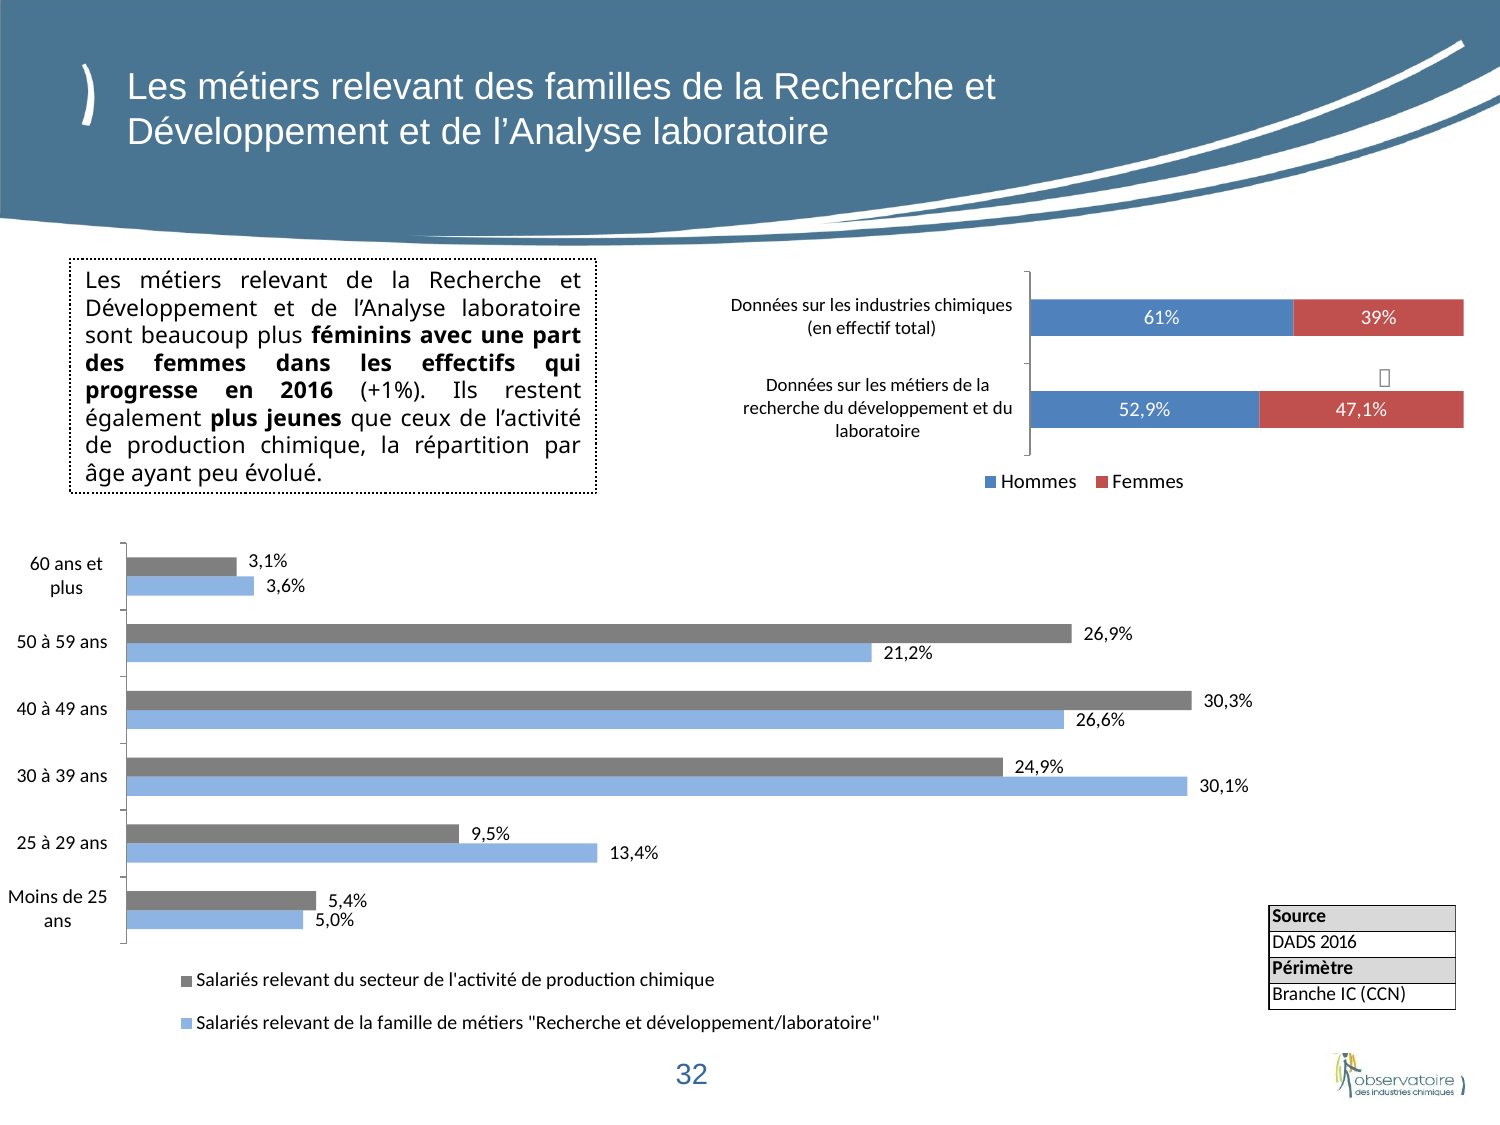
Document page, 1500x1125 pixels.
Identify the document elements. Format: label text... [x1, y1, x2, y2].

text_box Les métiers relevant des familles de la Recherche et Développement et de l’Analyse laboratoire [112, 54, 1176, 160]
picture [0, 520, 1458, 1098]
picture [1456, 1073, 1468, 1097]
text_box Les métiers relevant de la Recherche et Développement et de l’Analyse laboratoire sont beaucoup plus féminins avec une part des femmes dans les effectifs qui progresse en 2016 (+1%). Ils restent également plus jeunes que ceux de l’activité de production chimique, la répartition par âge ayant peu évolué. [68, 257, 598, 495]
picture [0, 0, 1500, 497]
text_box 32 [660, 1062, 824, 1098]
